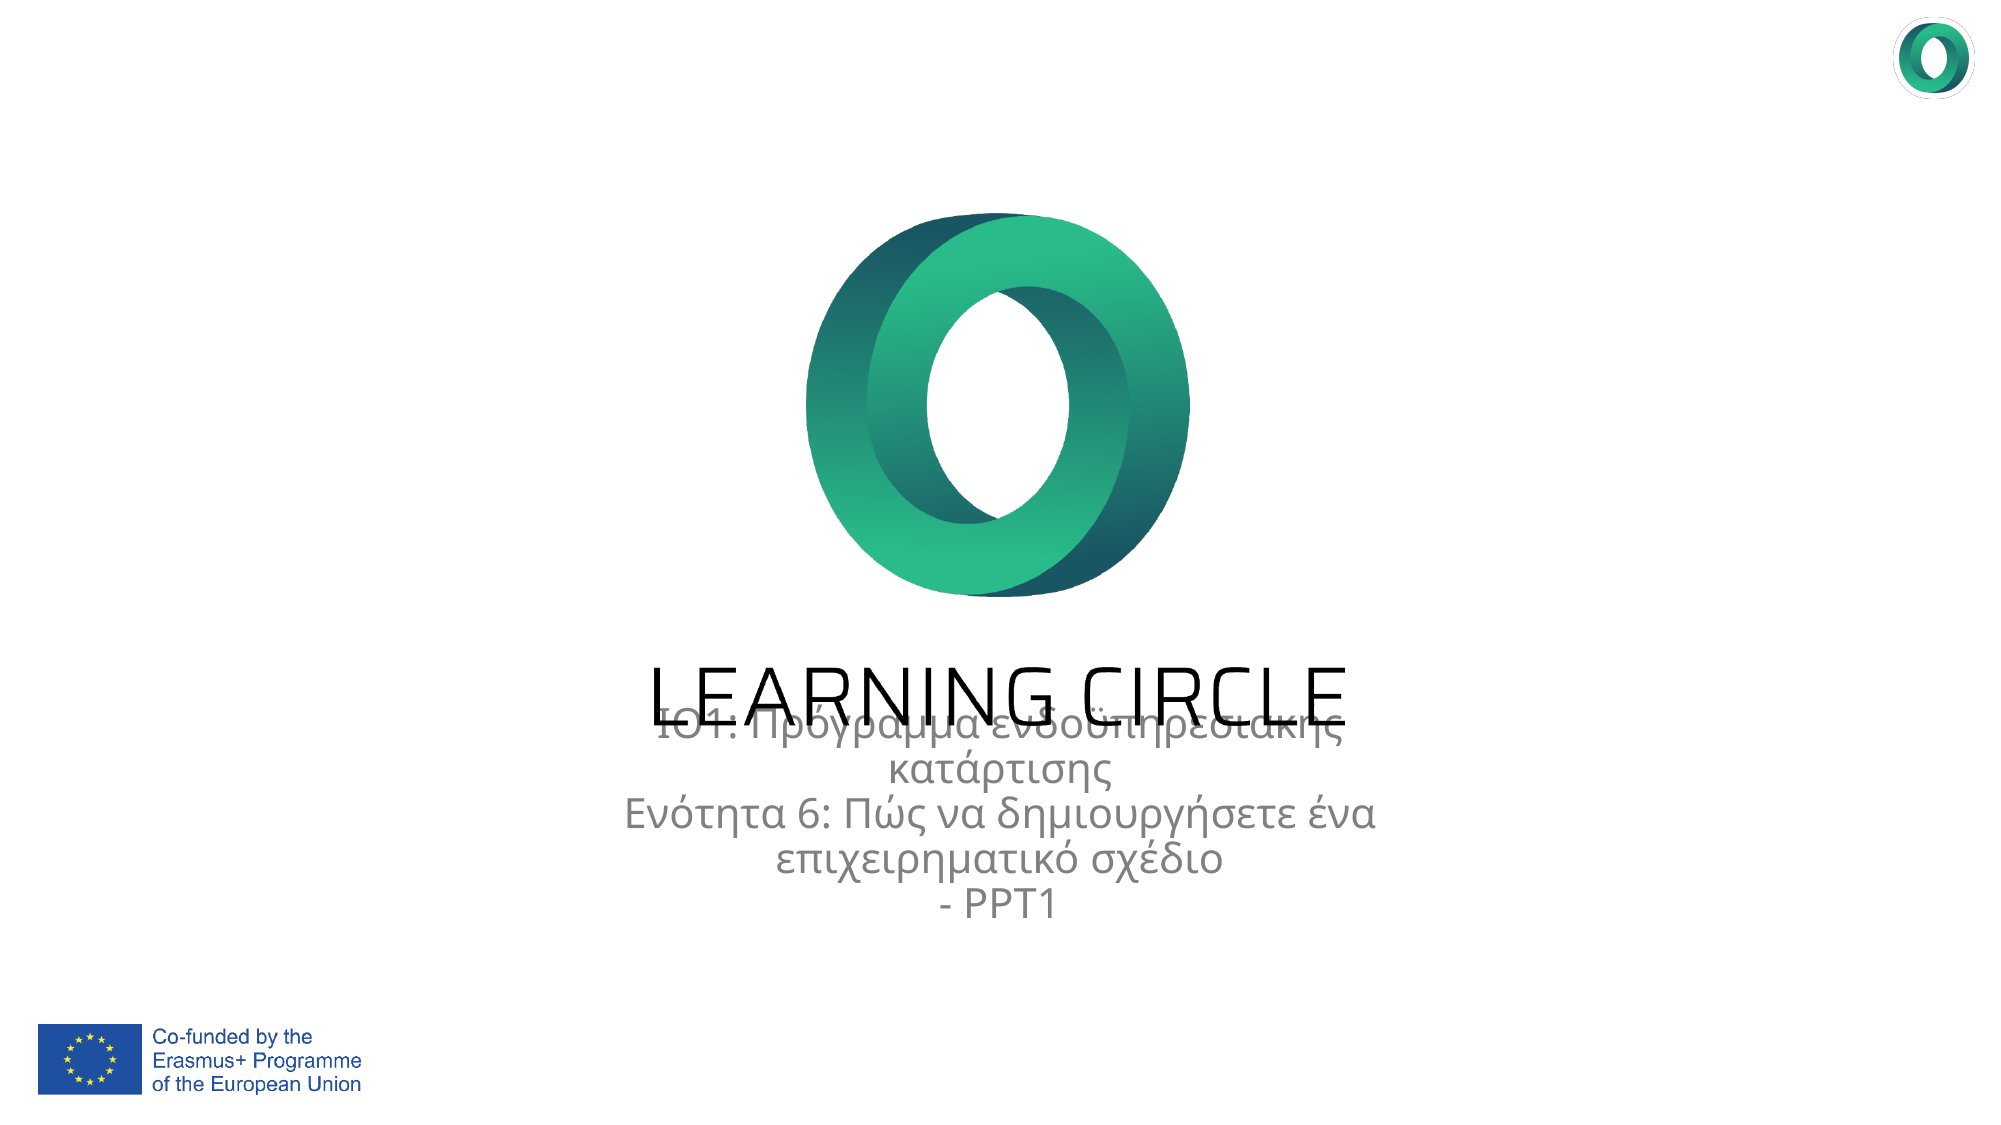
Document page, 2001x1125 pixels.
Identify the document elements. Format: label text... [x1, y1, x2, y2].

picture [38, 1024, 361, 1095]
picture [1893, 17, 1975, 100]
title IO1: Πρόγραμμα ενδοϋπηρεσιακής κατάρτισης Ενότητα 6: Πώς να δημιουργήσετε ένα επιχειρηματικό σχέδιο - PPT1 [541, 780, 1459, 935]
picture [654, 213, 1345, 726]
